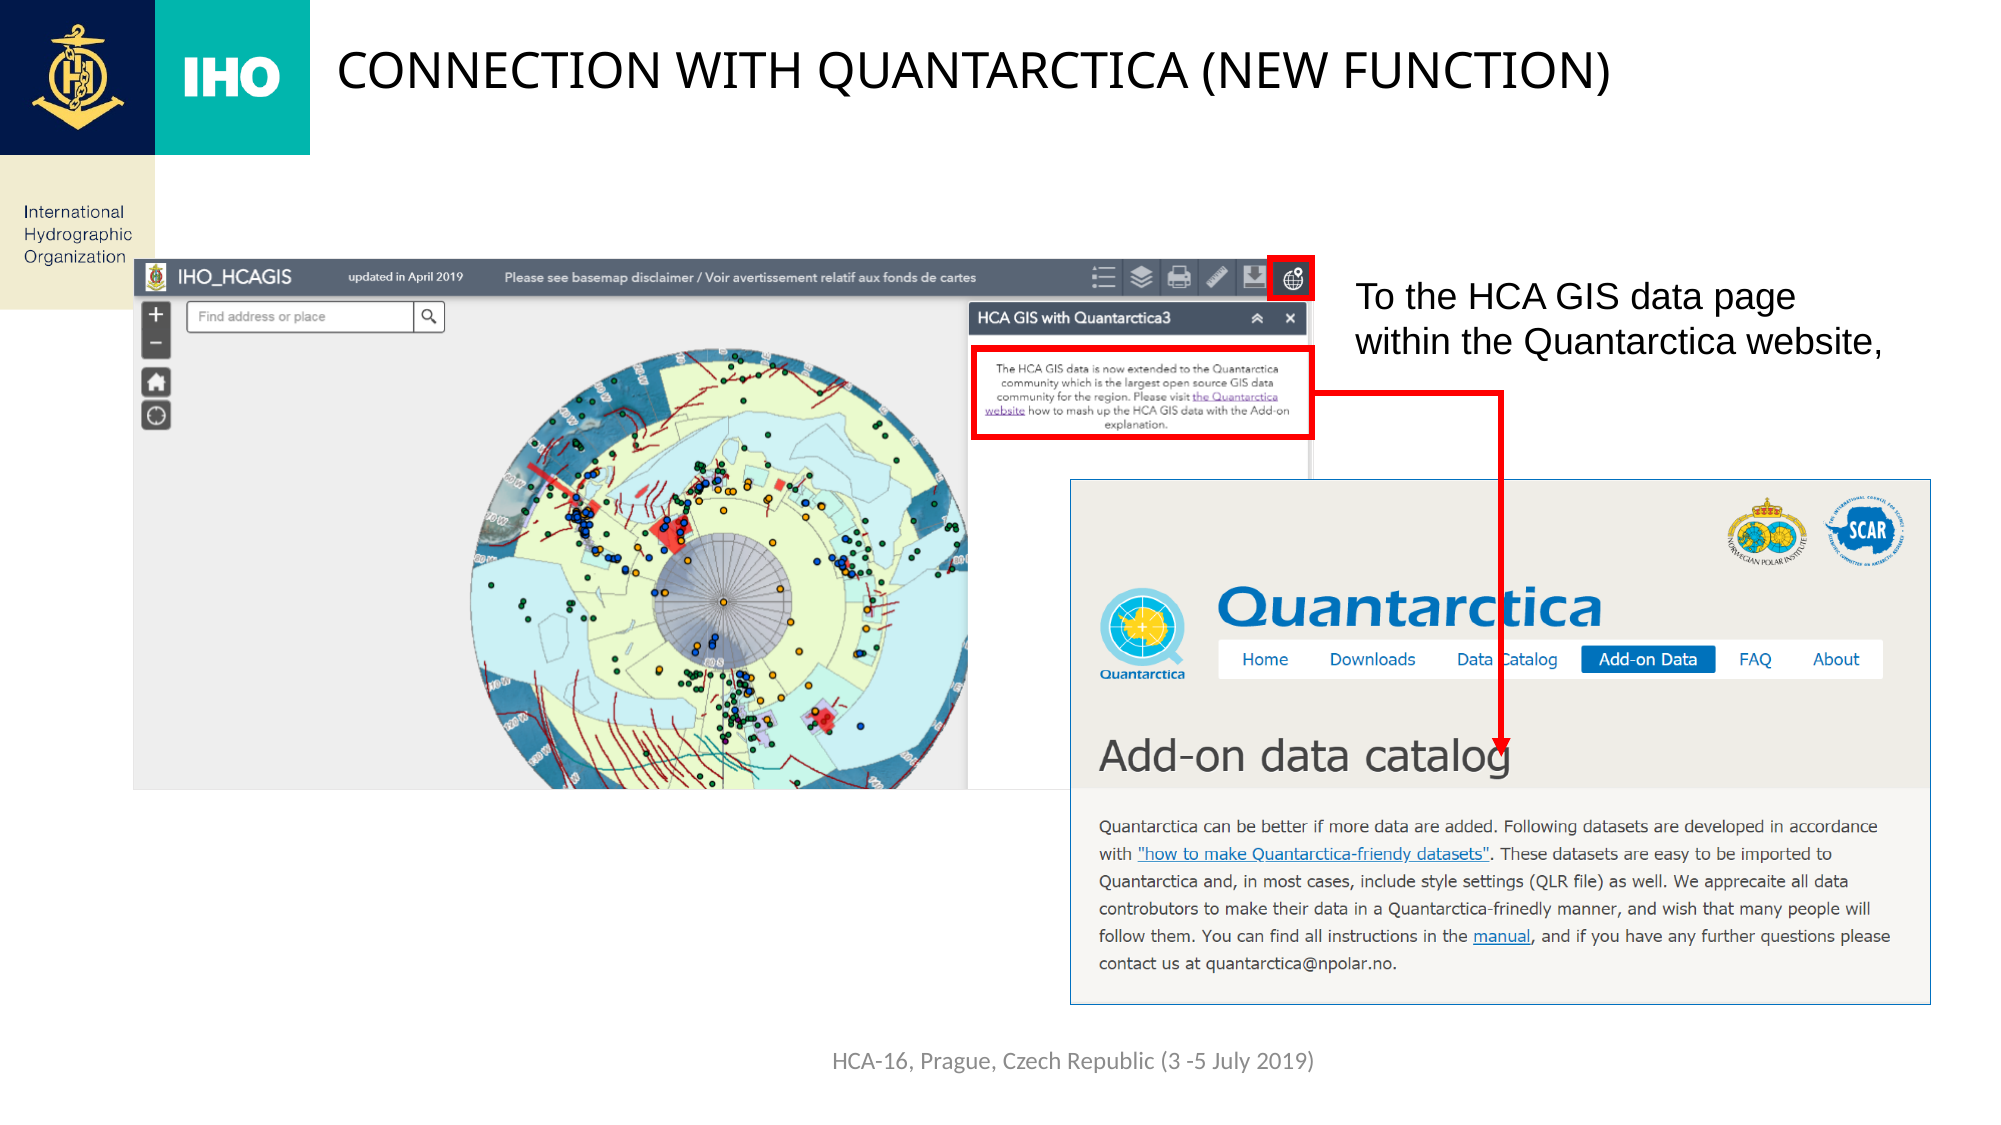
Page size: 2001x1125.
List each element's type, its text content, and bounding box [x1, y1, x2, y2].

picture [0, 0, 1931, 1005]
footer HCA-16, Prague, Czech Republic (3 -5 July 2019) [739, 1029, 1415, 1090]
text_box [1311, 392, 1502, 757]
text_box To the HCA GIS data page within the Quantarctica website, [1340, 264, 1903, 370]
title Connection with Quantarctica (new function) [308, 0, 2000, 145]
